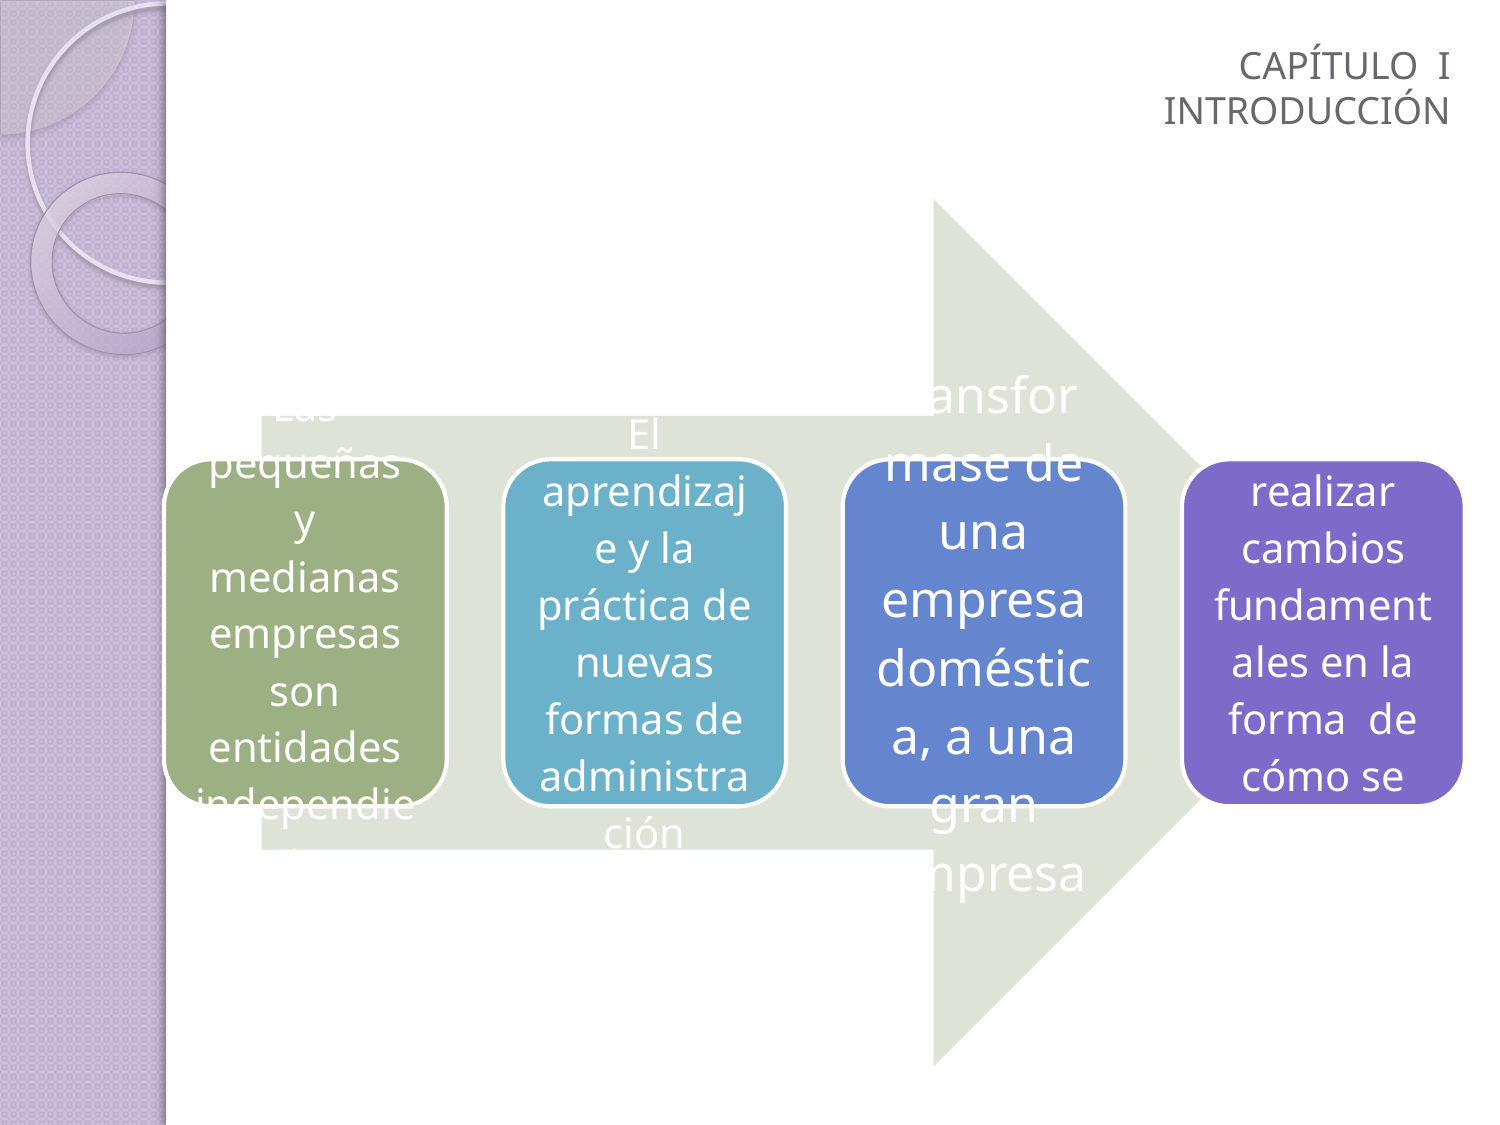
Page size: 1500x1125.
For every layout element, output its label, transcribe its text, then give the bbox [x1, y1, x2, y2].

title CAPÍTULO I INTRODUCCIÓN [235, 45, 1466, 129]
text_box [163, 198, 1466, 1067]
